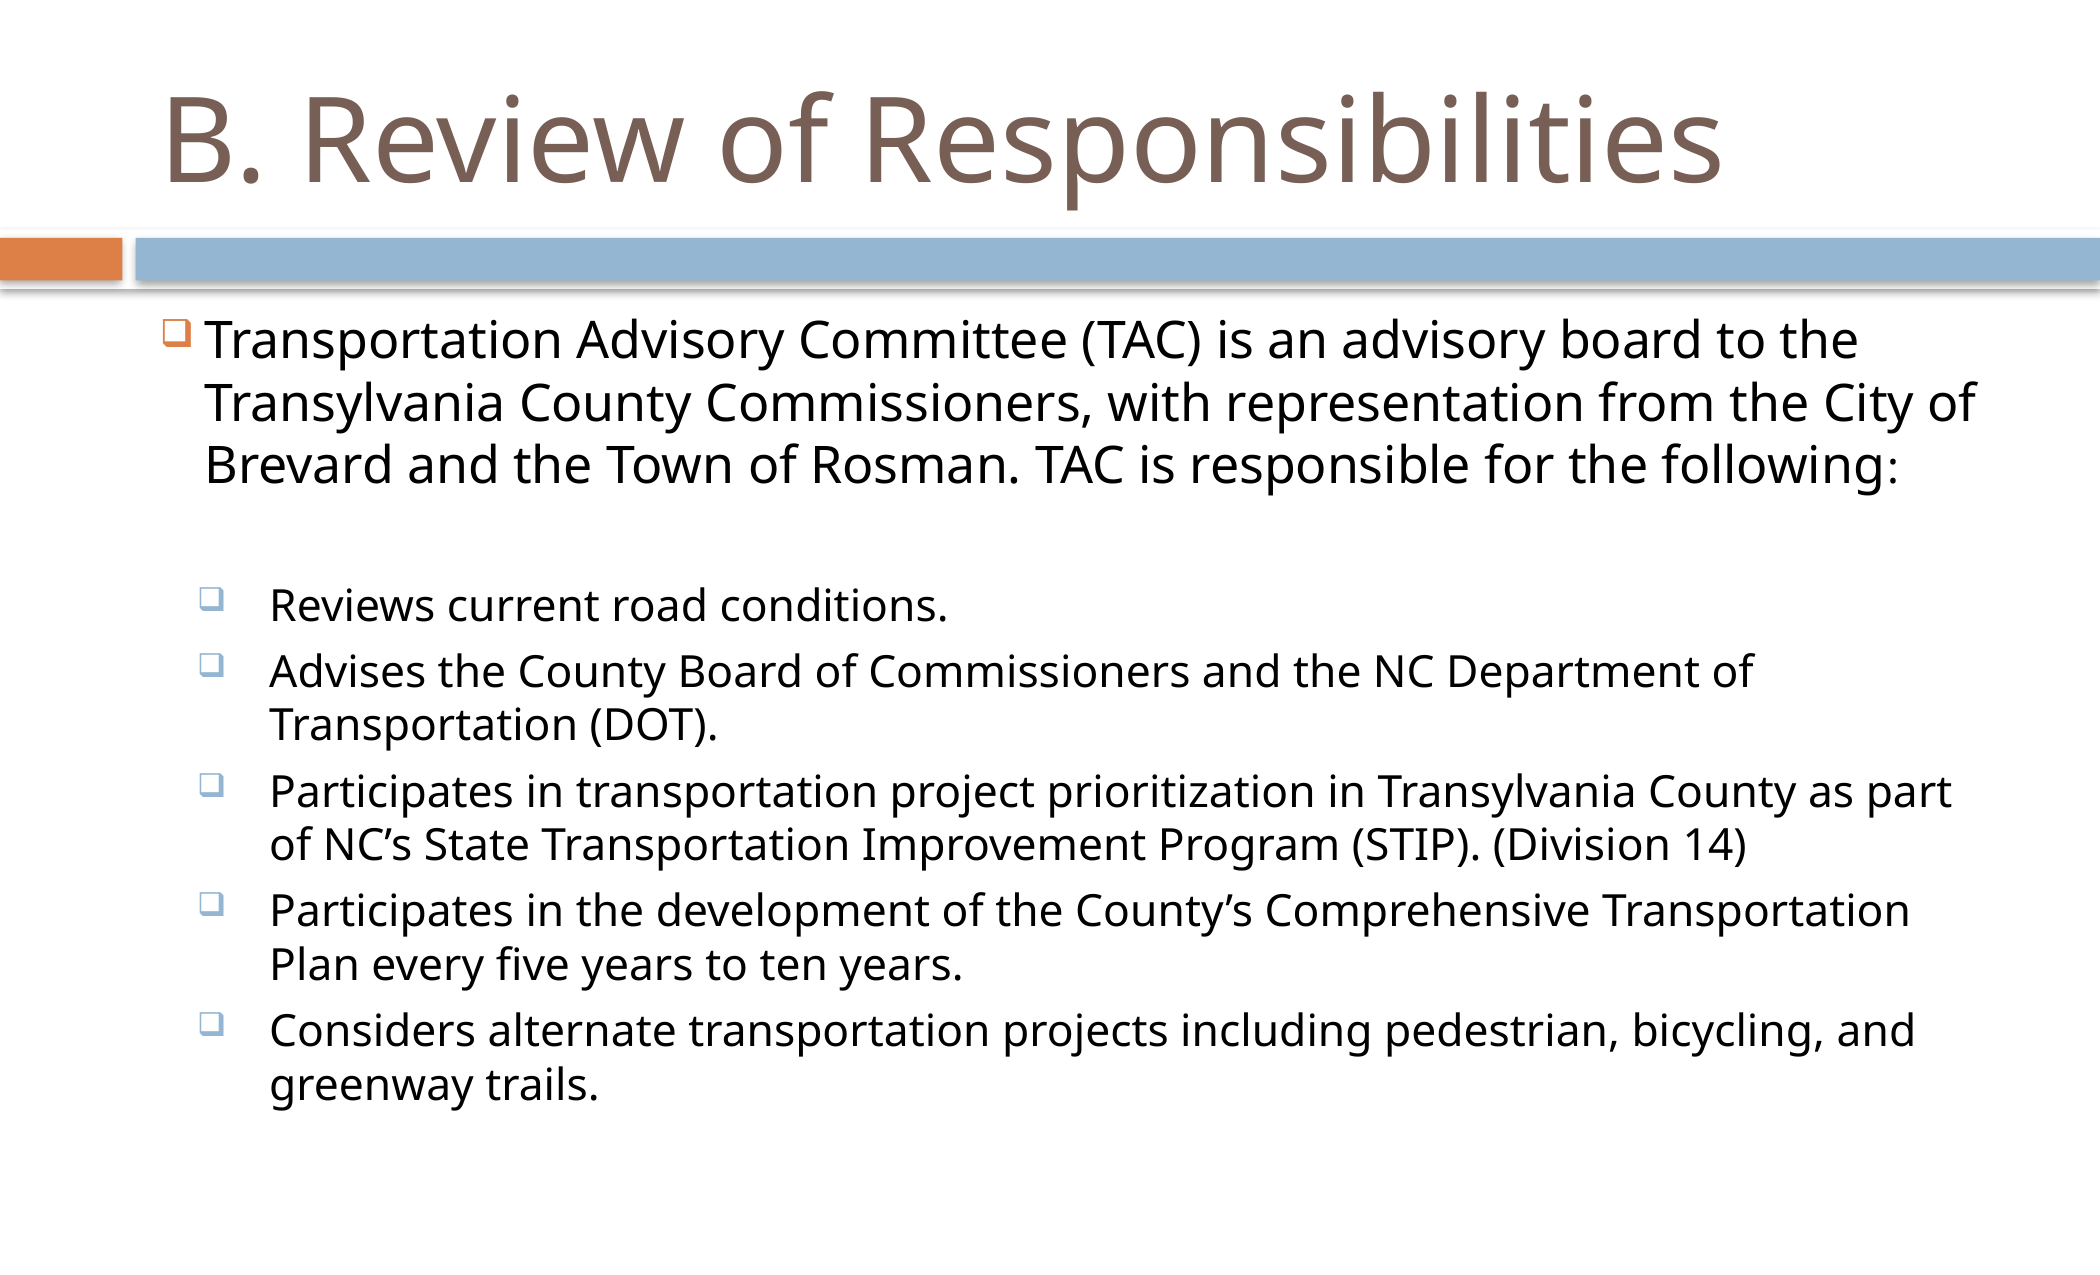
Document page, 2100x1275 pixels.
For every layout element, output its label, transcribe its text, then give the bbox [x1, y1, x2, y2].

title B. Review of Responsibilities [140, 42, 2014, 227]
list Transportation Advisory Committee (TAC) is an advisory board to the Transylvania County Commissioners, with representation from the City of Brevard and the Town of Rosman. TAC is responsible for the following: Reviews current road conditions. Advises the County Board of Commissioners and the NC Department of Transportation (DOT). Participates in transportation project prioritization in Transylvania County as part of NC’s State Transportation Improvement Program (STIP). (Division 14) Participates in the development of the County’s Comprehensive Transportation Plan every five years to ten years. Considers alternate transportation projects including pedestrian, bicycling, and greenway trails. [140, 297, 2014, 1134]
